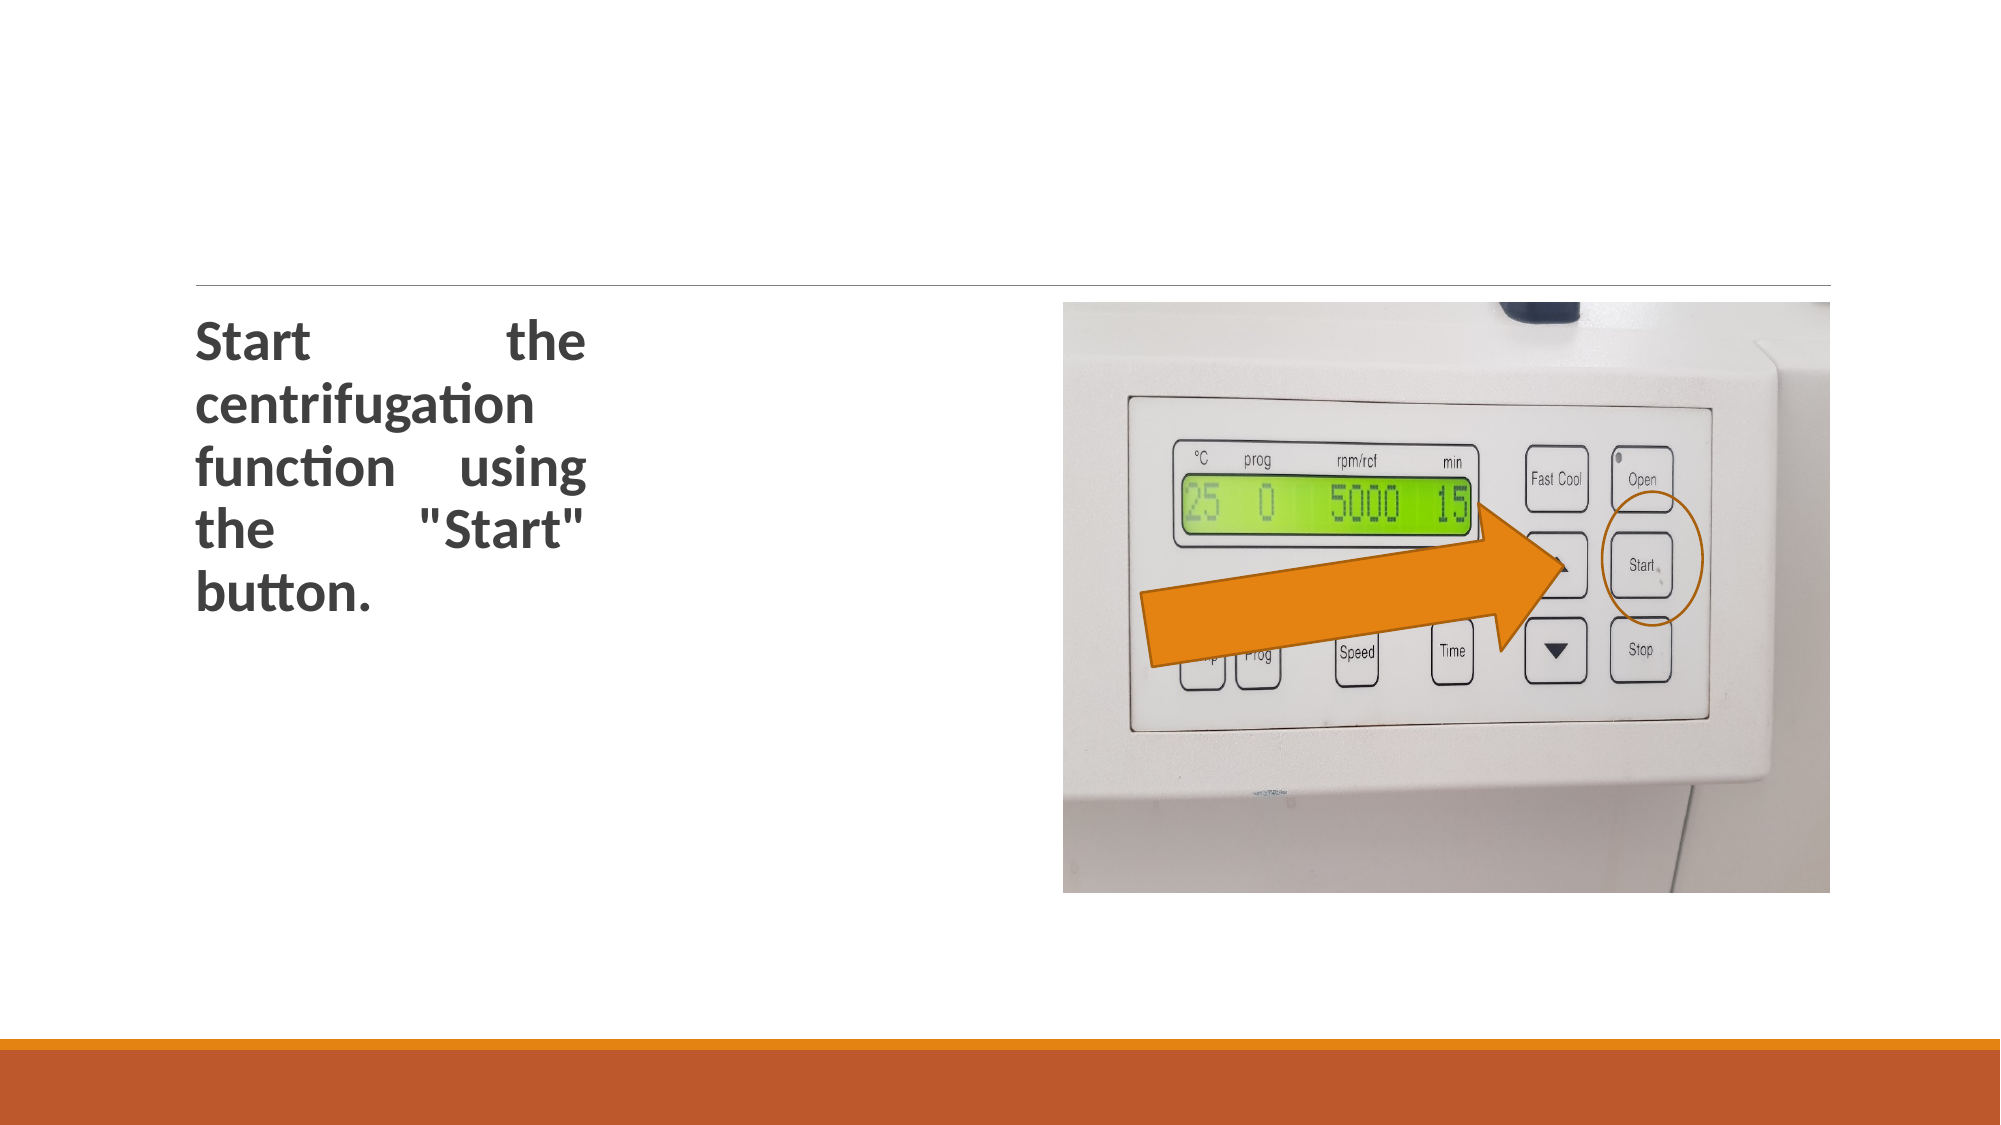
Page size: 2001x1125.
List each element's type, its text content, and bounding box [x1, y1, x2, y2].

list Start the centrifugation function using the "Start" button. [180, 302, 587, 963]
picture [1062, 302, 1831, 894]
